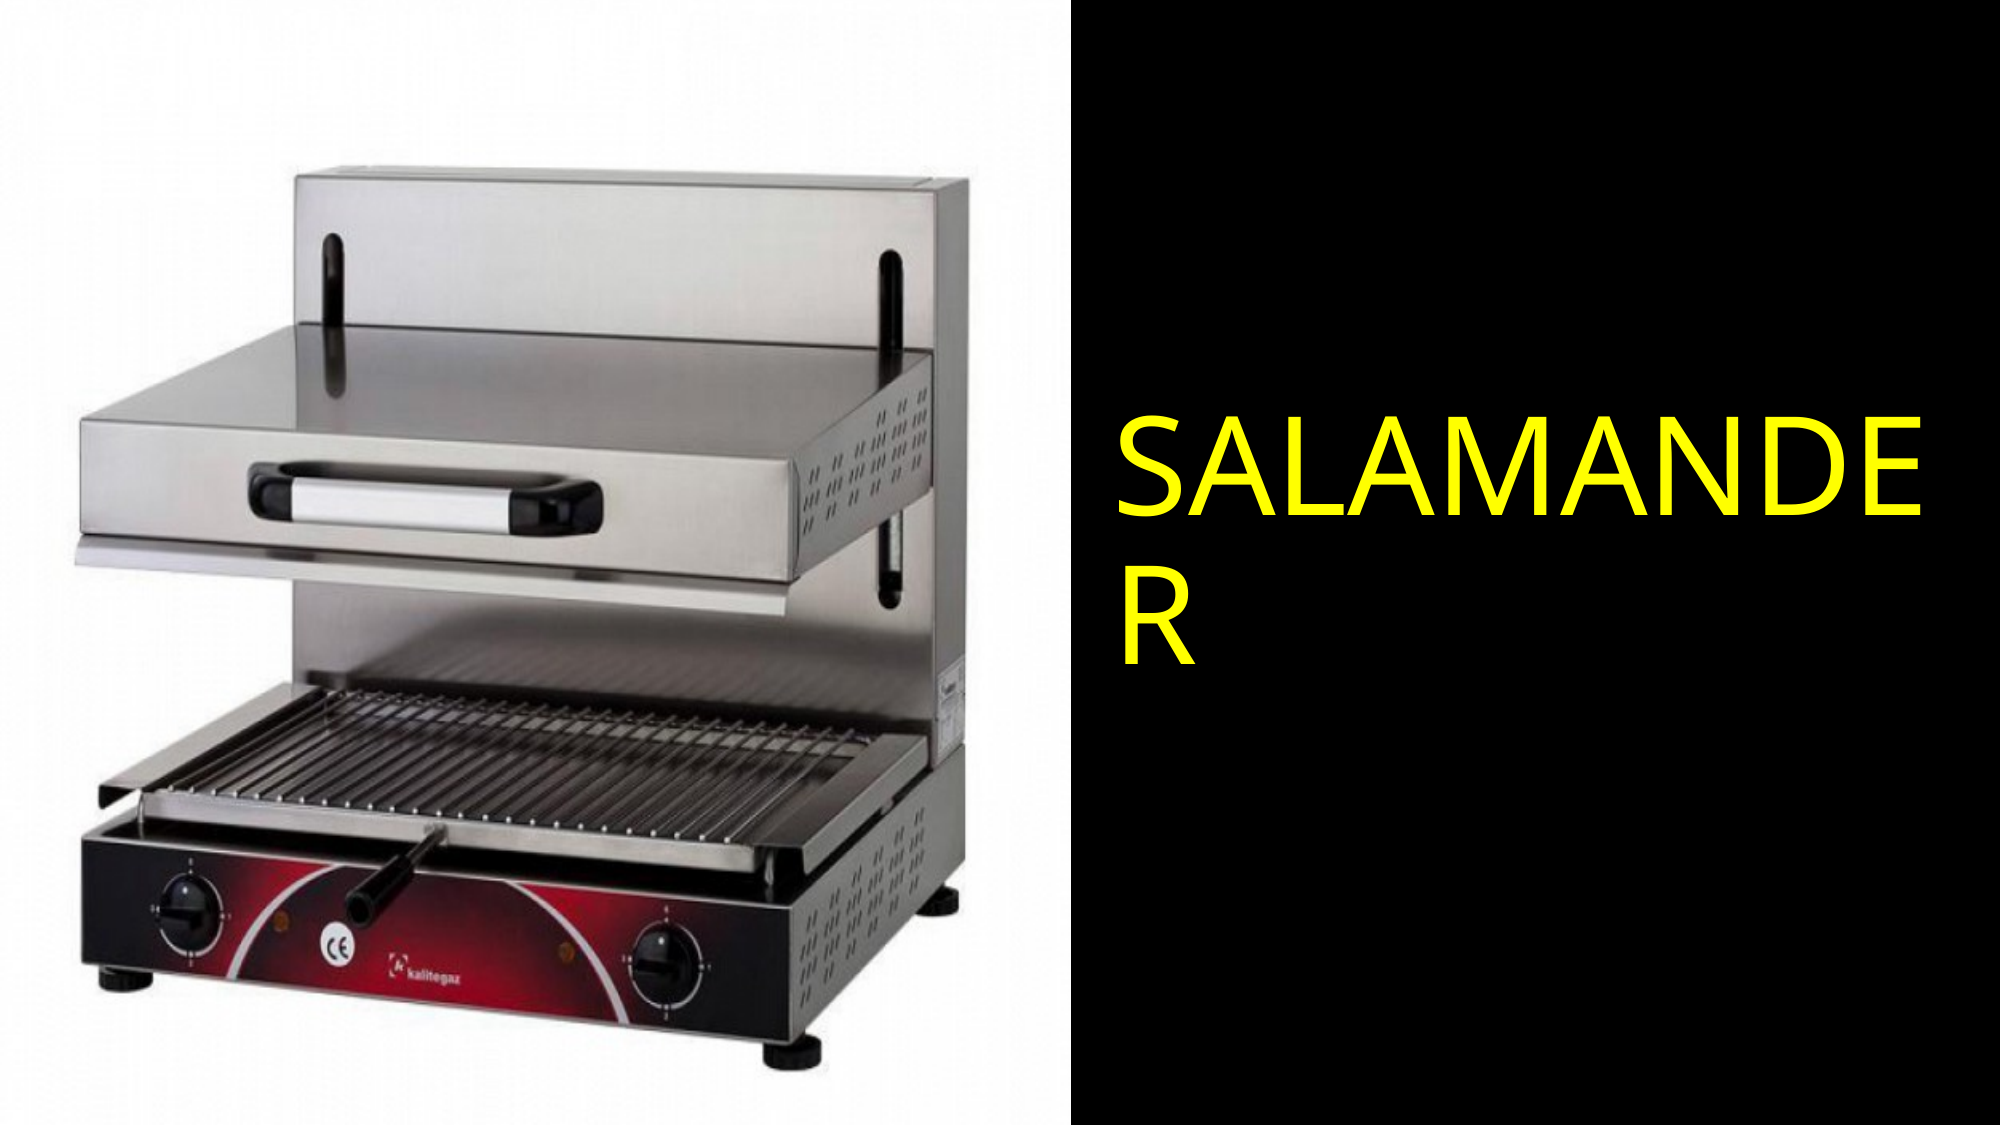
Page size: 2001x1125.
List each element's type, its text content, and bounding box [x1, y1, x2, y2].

title SALAMANDER [1097, 436, 1985, 655]
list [0, 0, 1071, 1125]
